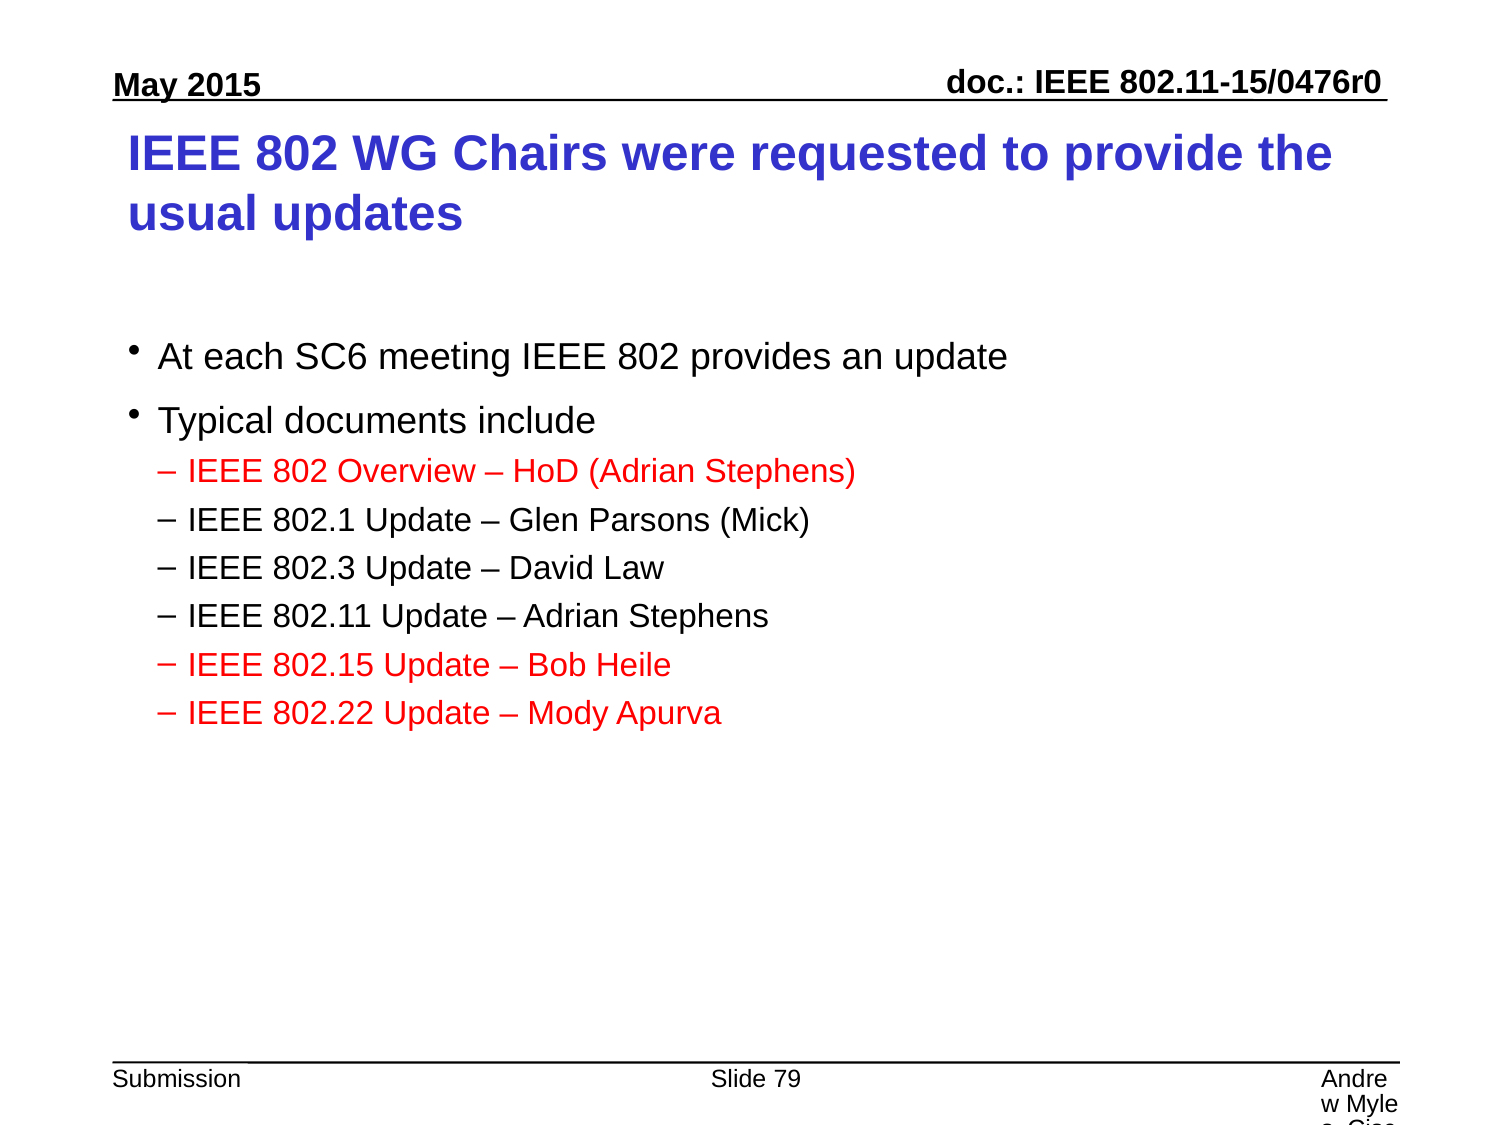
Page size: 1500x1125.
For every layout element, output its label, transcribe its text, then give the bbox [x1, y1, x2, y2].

footer Andrew Myles, Cisco [1320, 1061, 1402, 1093]
list At each SC6 meeting IEEE 802 provides an update Typical documents include IEEE 802 Overview – HoD (Adrian Stephens) IEEE 802.1 Update – Glen Parsons (Mick) IEEE 802.3 Update – David Law IEEE 802.11 Update – Adrian Stephens IEEE 802.15 Update – Bob Heile IEEE 802.22 Update – Mody Apurva [112, 324, 1388, 1000]
slide_number Slide 79 [709, 1061, 803, 1093]
title IEEE 802 WG Chairs were requested to provide the usual updates [112, 112, 1388, 288]
